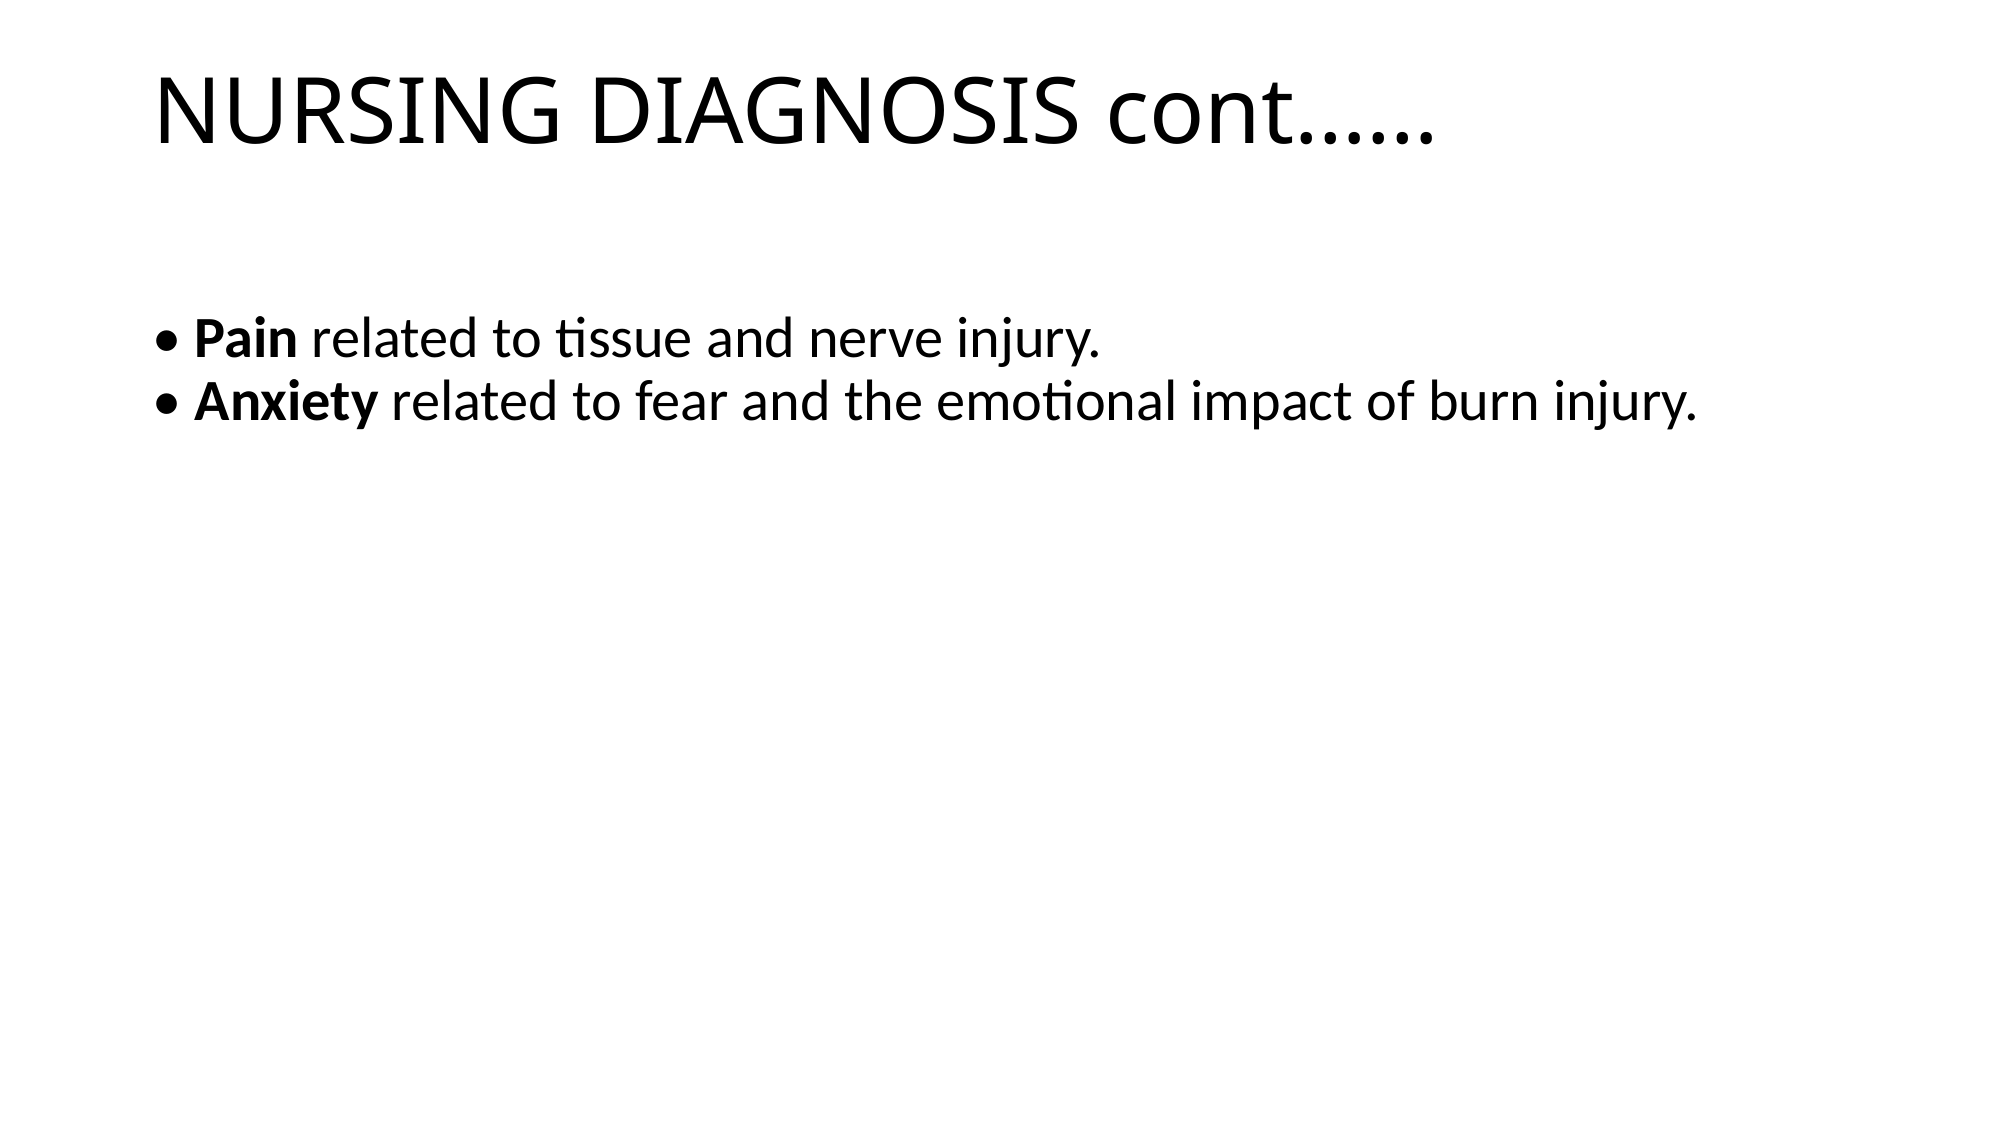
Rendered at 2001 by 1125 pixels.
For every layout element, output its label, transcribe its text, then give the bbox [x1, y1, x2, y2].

title NURSING DIAGNOSIS cont…… [137, 59, 1863, 278]
list • Pain related to tissue and nerve injury. • Anxiety related to fear and the emotional impact of burn injury. [137, 299, 1863, 1014]
